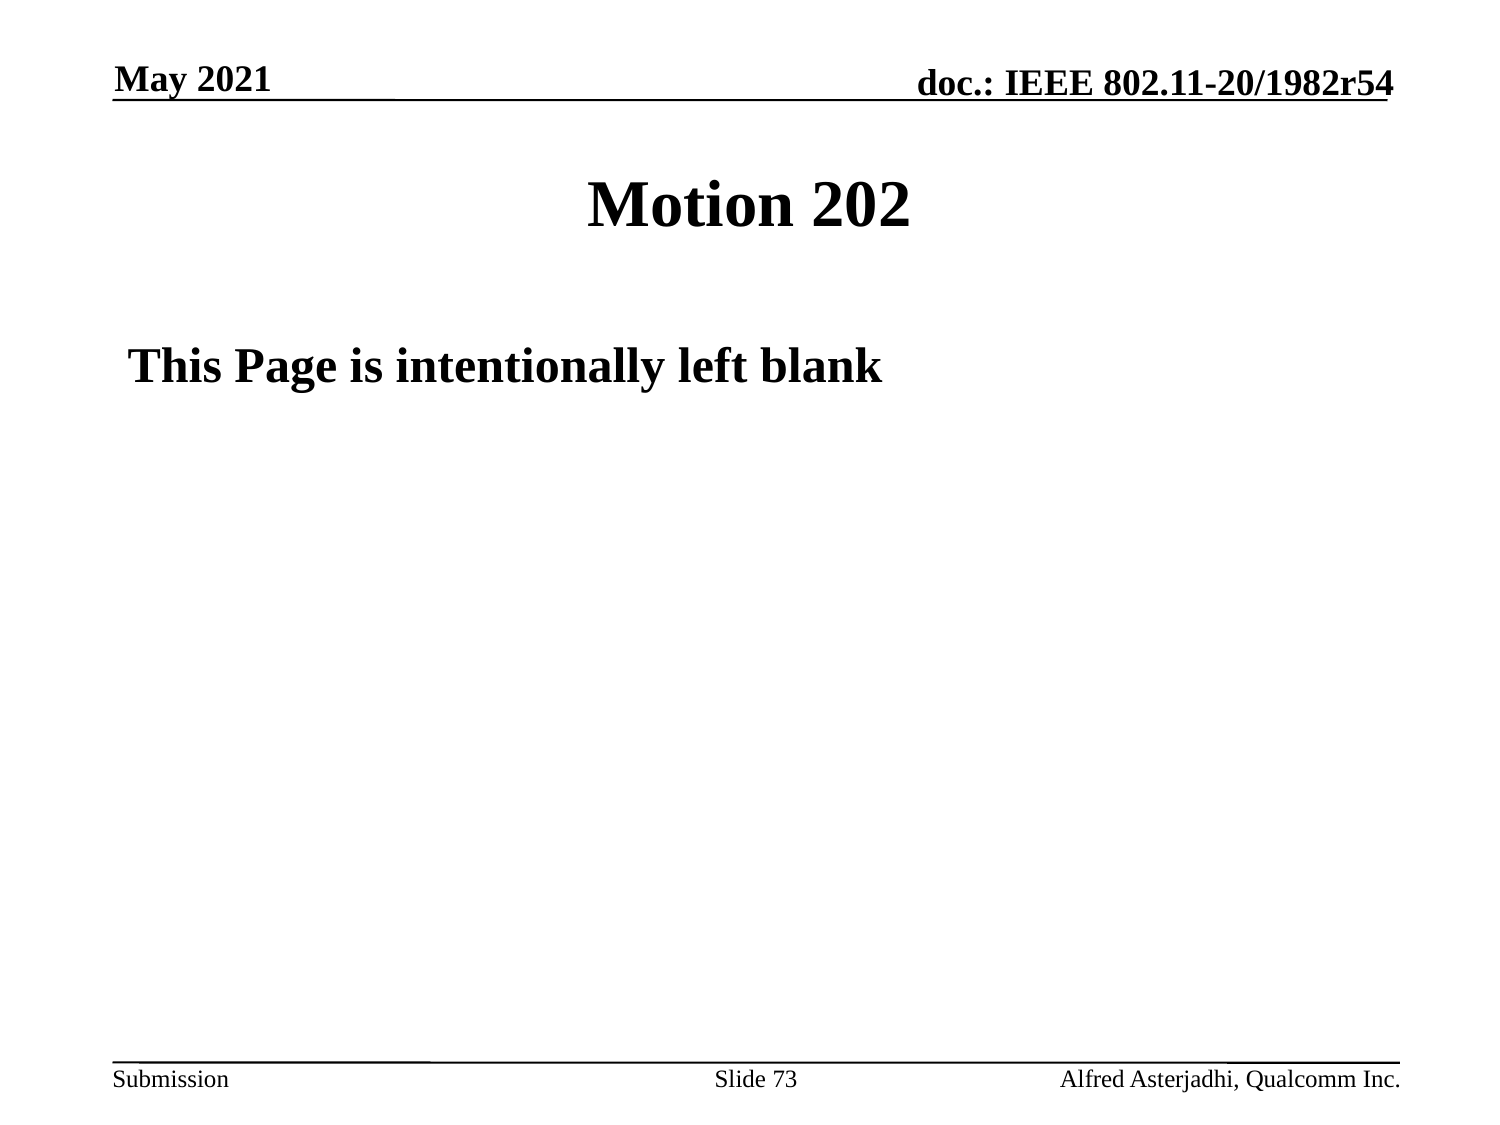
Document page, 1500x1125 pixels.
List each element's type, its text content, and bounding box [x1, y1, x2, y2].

list This Page is intentionally left blank [112, 324, 1388, 1000]
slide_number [114, 54, 423, 100]
footer Alfred Asterjadhi, Qualcomm Inc. [878, 1061, 1402, 1093]
slide_number Slide 73 [712, 1061, 800, 1123]
title Motion 202 [112, 112, 1388, 288]
